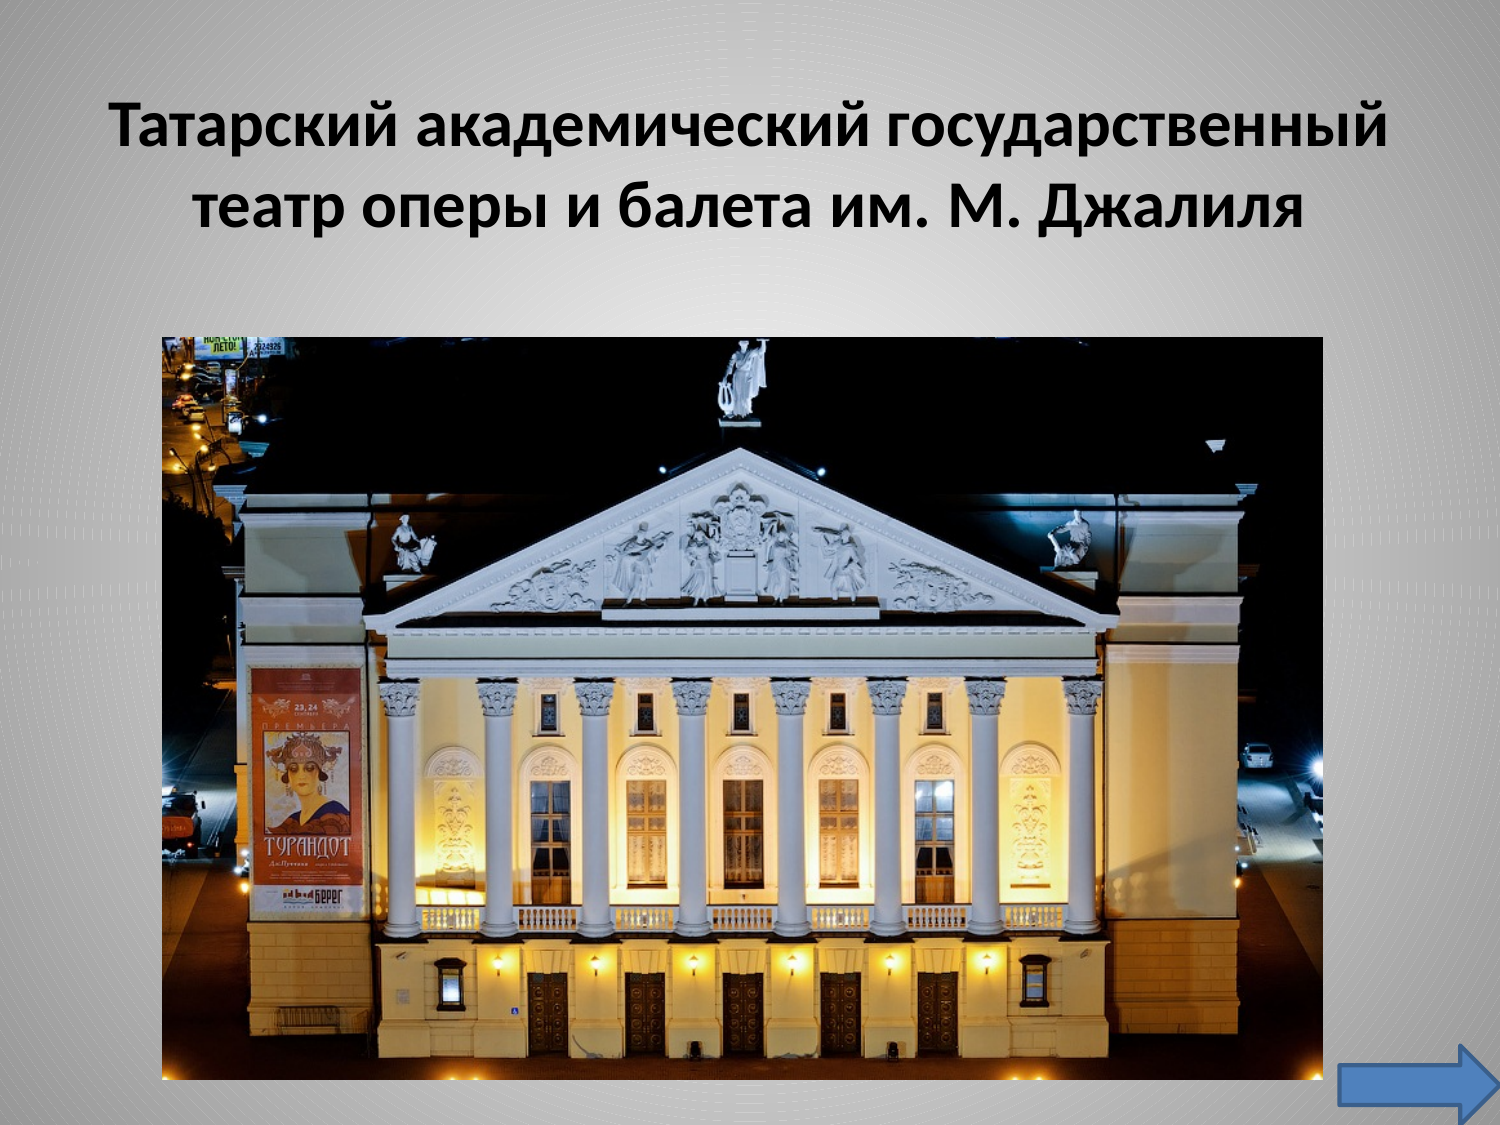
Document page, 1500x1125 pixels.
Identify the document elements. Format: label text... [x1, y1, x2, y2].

title Татарский академический государственный театр оперы и балета им. М. Джалиля [75, 45, 1425, 275]
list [162, 337, 1323, 1081]
text_box [1337, 1043, 1500, 1125]
